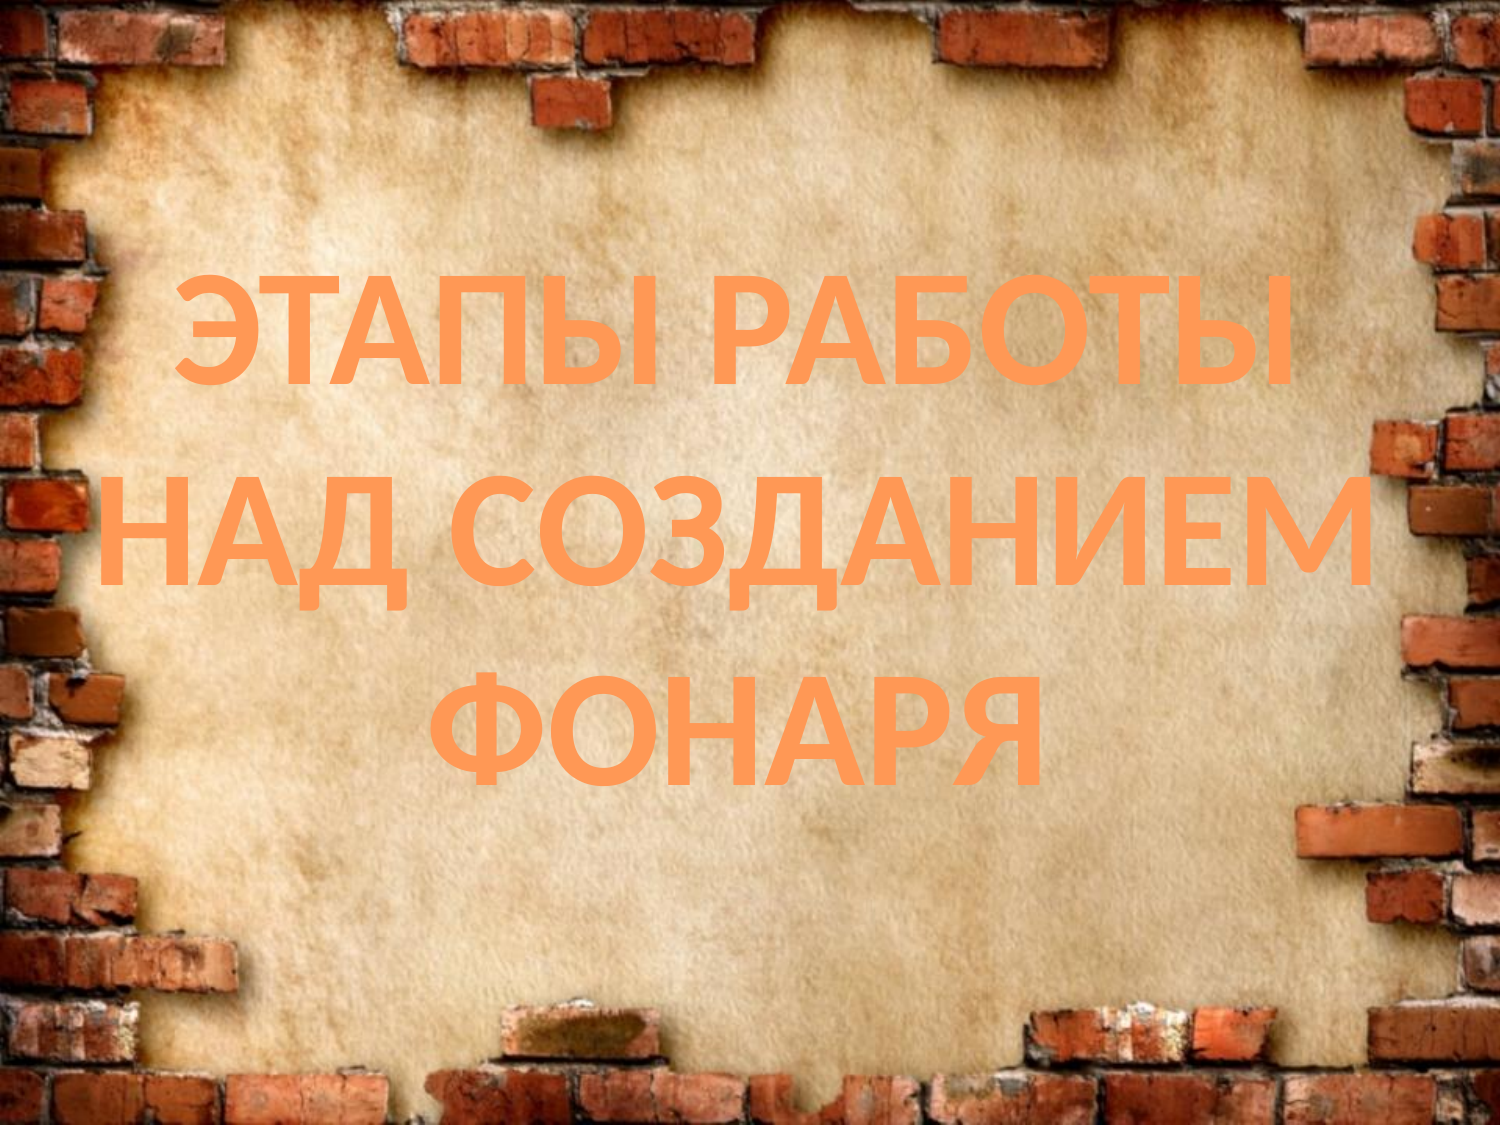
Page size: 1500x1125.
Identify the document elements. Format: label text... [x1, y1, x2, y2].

text_box ЭТАПЫ РАБОТЫ НАД СОЗДАНИЕМ ФОНАРЯ [46, 210, 1430, 976]
picture [0, 0, 1500, 1125]
